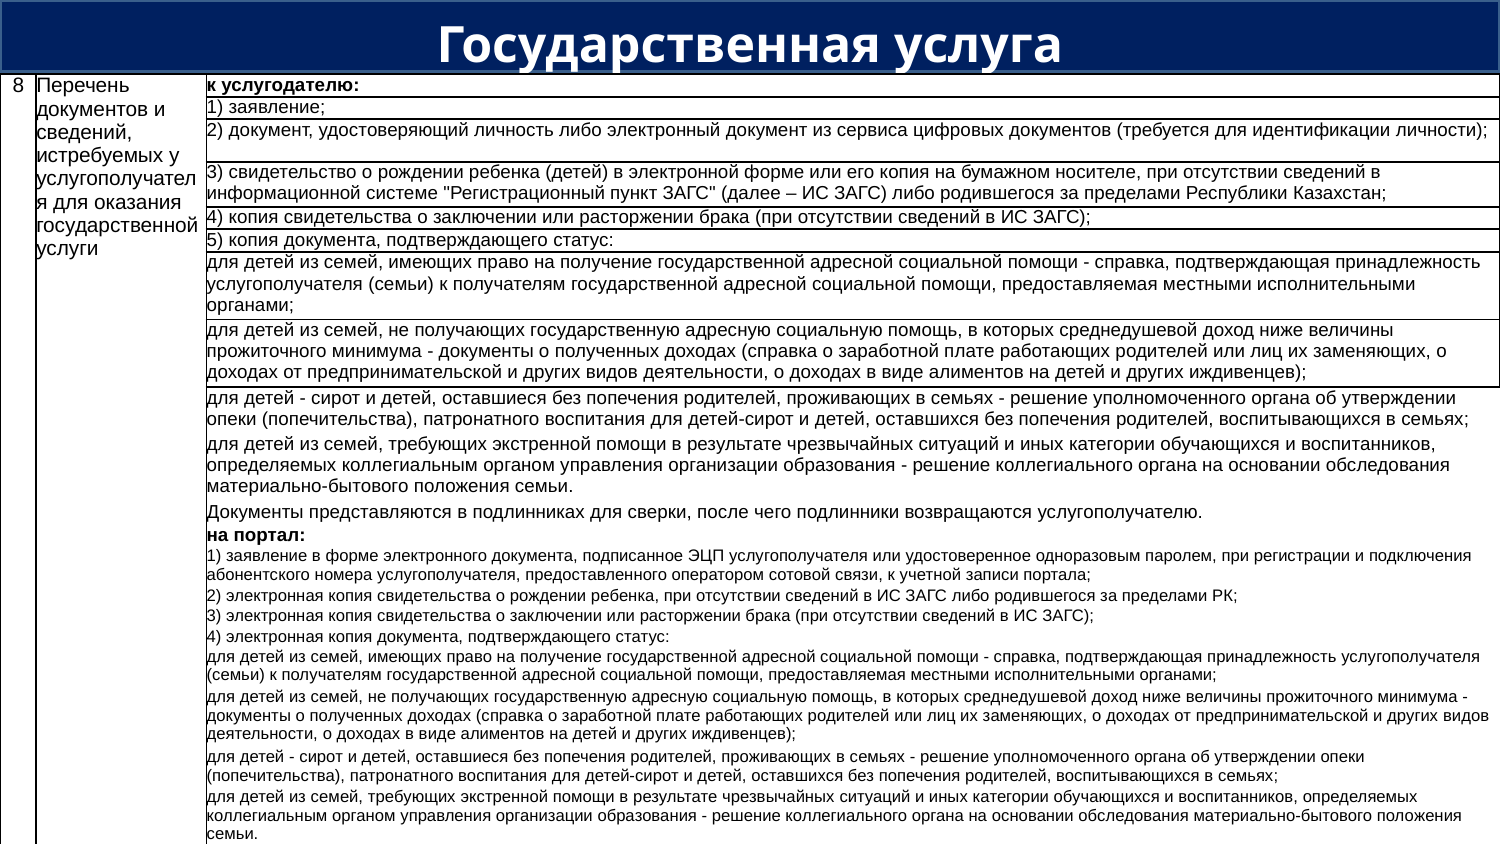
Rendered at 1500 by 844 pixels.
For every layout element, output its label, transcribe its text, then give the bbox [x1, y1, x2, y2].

table_cell на портал: [207, 524, 1500, 547]
table_header Перечень документов и сведений, истребуемых у услугополучателя для оказания государственной услуги [37, 75, 206, 844]
table_cell 1) заявление; [207, 98, 1499, 118]
table_header к услугодателю: [207, 75, 1499, 96]
table_cell 3) электронная копия свидетельства о заключении или расторжении брака (при отсутствии сведений в ИС ЗАГС); [207, 607, 1500, 627]
table_cell 2) электронная копия свидетельства о рождении ребенка, при отсутствии сведений в ИС ЗАГС либо родившегося за пределами РК; [207, 587, 1500, 607]
table_cell для детей - сирот и детей, оставшиеся без попечения родителей, проживающих в семьях - решение уполномоченного органа об утверждении опеки (попечительства), патронатного воспитания для детей-сирот и детей, оставшихся без попечения родителей, воспитывающихся в семьях; [207, 388, 1500, 434]
text_box Государственная услуга [0, 7, 1500, 73]
text_box [0, 0, 1500, 7]
table_cell для детей из семей, не получающих государственную адресную социальную помощь, в которых среднедушевой доход ниже величины прожиточного минимума - документы о полученных доходах (справка о заработной плате работающих родителей или лиц их заменяющих, о доходах от предпринимательской и других видов деятельности, о доходах в виде алиментов на детей и других иждивенцев); [207, 687, 1500, 747]
table_cell 1) заявление в форме электронного документа, подписанное ЭЦП услугополучателя или удостоверенное одноразовым паролем, при регистрации и подключения абонентского номера услугополучателя, предоставленного оператором сотовой связи, к учетной записи портала; [207, 547, 1500, 587]
table_cell 4) электронная копия документа, подтверждающего статус: [207, 627, 1500, 647]
table_cell для детей из семей, не получающих государственную адресную социальную помощь, в которых среднедушевой доход ниже величины прожиточного минимума - документы о полученных доходах (справка о заработной плате работающих родителей или лиц их заменяющих, о доходах от предпринимательской и других видов деятельности, о доходах в виде алиментов на детей и других иждивенцев); [207, 320, 1499, 386]
table_cell для детей из семей, имеющих право на получение государственной адресной социальной помощи - справка, подтверждающая принадлежность услугополучателя (семьи) к получателям государственной адресной социальной помощи, предоставляемая местными исполнительными органами; [207, 647, 1500, 687]
table_cell 4) копия свидетельства о заключении или расторжении брака (при отсутствии сведений в ИС ЗАГС); [207, 208, 1499, 228]
table_cell 2) документ, удостоверяющий личность либо электронный документ из сервиса цифровых документов (требуется для идентификации личности); [207, 120, 1499, 161]
table_cell Документы представляются в подлинниках для сверки, после чего подлинники возвращаются услугополучателю. [207, 501, 1500, 524]
table_cell 3) свидетельство о рождении ребенка (детей) в электронной форме или его копия на бумажном носителе, при отсутствии сведений в информационной системе "Регистрационный пункт ЗАГС" (далее – ИС ЗАГС) либо родившегося за пределами Республики Казахстан; [207, 163, 1499, 206]
table_header 8 [1, 75, 35, 844]
table_cell для детей - сирот и детей, оставшиеся без попечения родителей, проживающих в семьях - решение уполномоченного органа об утверждении опеки (попечительства), патронатного воспитания для детей-сирот и детей, оставшихся без попечения родителей, воспитывающихся в семьях; [207, 747, 1500, 787]
table_cell для детей из семей, требующих экстренной помощи в результате чрезвычайных ситуаций и иных категории обучающихся и воспитанников, определяемых коллегиальным органом управления организации образования - решение коллегиального органа на основании обследования материально-бытового положения семьи. [207, 434, 1500, 501]
table_cell для детей из семей, требующих экстренной помощи в результате чрезвычайных ситуаций и иных категории обучающихся и воспитанников, определяемых коллегиальным органом управления организации образования - решение коллегиального органа на основании обследования материально-бытового положения семьи. [207, 787, 1500, 844]
table_cell для детей из семей, имеющих право на получение государственной адресной социальной помощи - справка, подтверждающая принадлежность услугополучателя (семьи) к получателям государственной адресной социальной помощи, предоставляемая местными исполнительными органами; [207, 253, 1499, 319]
table_cell 5) копия документа, подтверждающего статус: [207, 230, 1499, 251]
